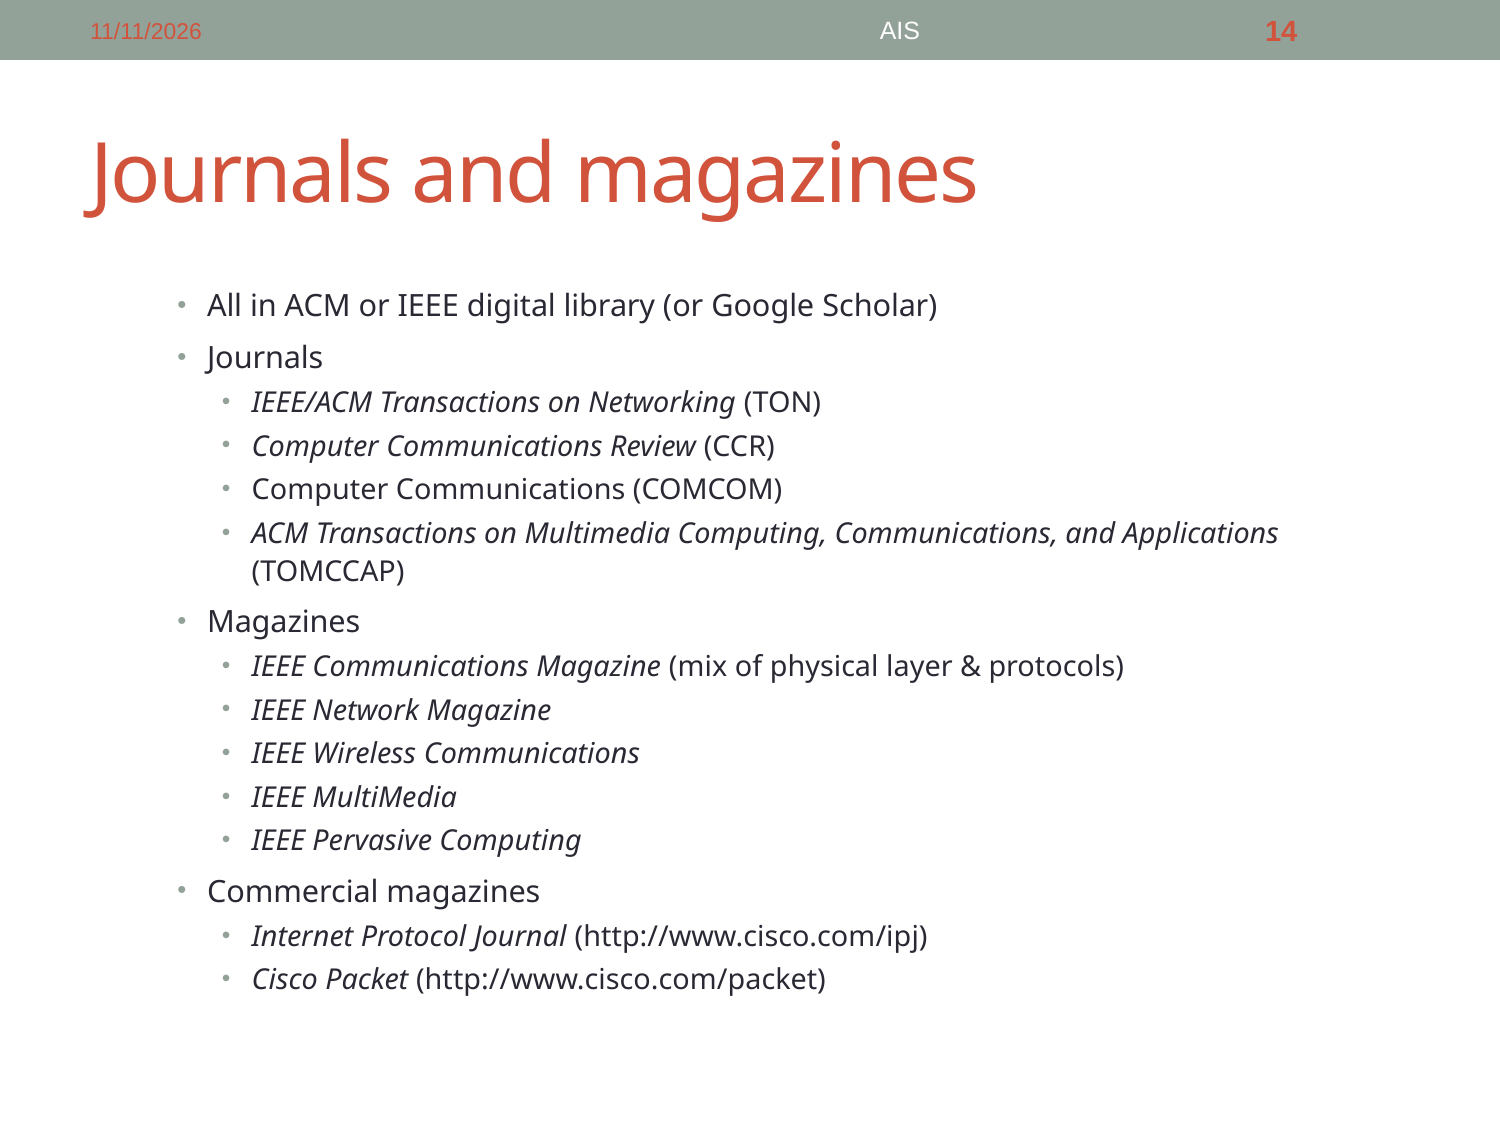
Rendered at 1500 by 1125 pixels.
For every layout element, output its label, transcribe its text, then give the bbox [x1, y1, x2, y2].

title Journals and magazines [75, 87, 1425, 250]
list All in ACM or IEEE digital library (or Google Scholar) Journals IEEE/ACM Transactions on Networking (TON) Computer Communications Review (CCR) Computer Communications (COMCOM) ACM Transactions on Multimedia Computing, Communications, and Applications (TOMCCAP) Magazines IEEE Communications Magazine (mix of physical layer & protocols) IEEE Network Magazine IEEE Wireless Communications IEEE MultiMedia IEEE Pervasive Computing Commercial magazines Internet Protocol Journal (http://www.cisco.com/ipj) Cisco Packet (http://www.cisco.com/packet) [162, 275, 1338, 1005]
footer AIS [562, 3, 1238, 57]
slide_number 14 [1250, 3, 1425, 57]
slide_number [75, 3, 550, 57]
